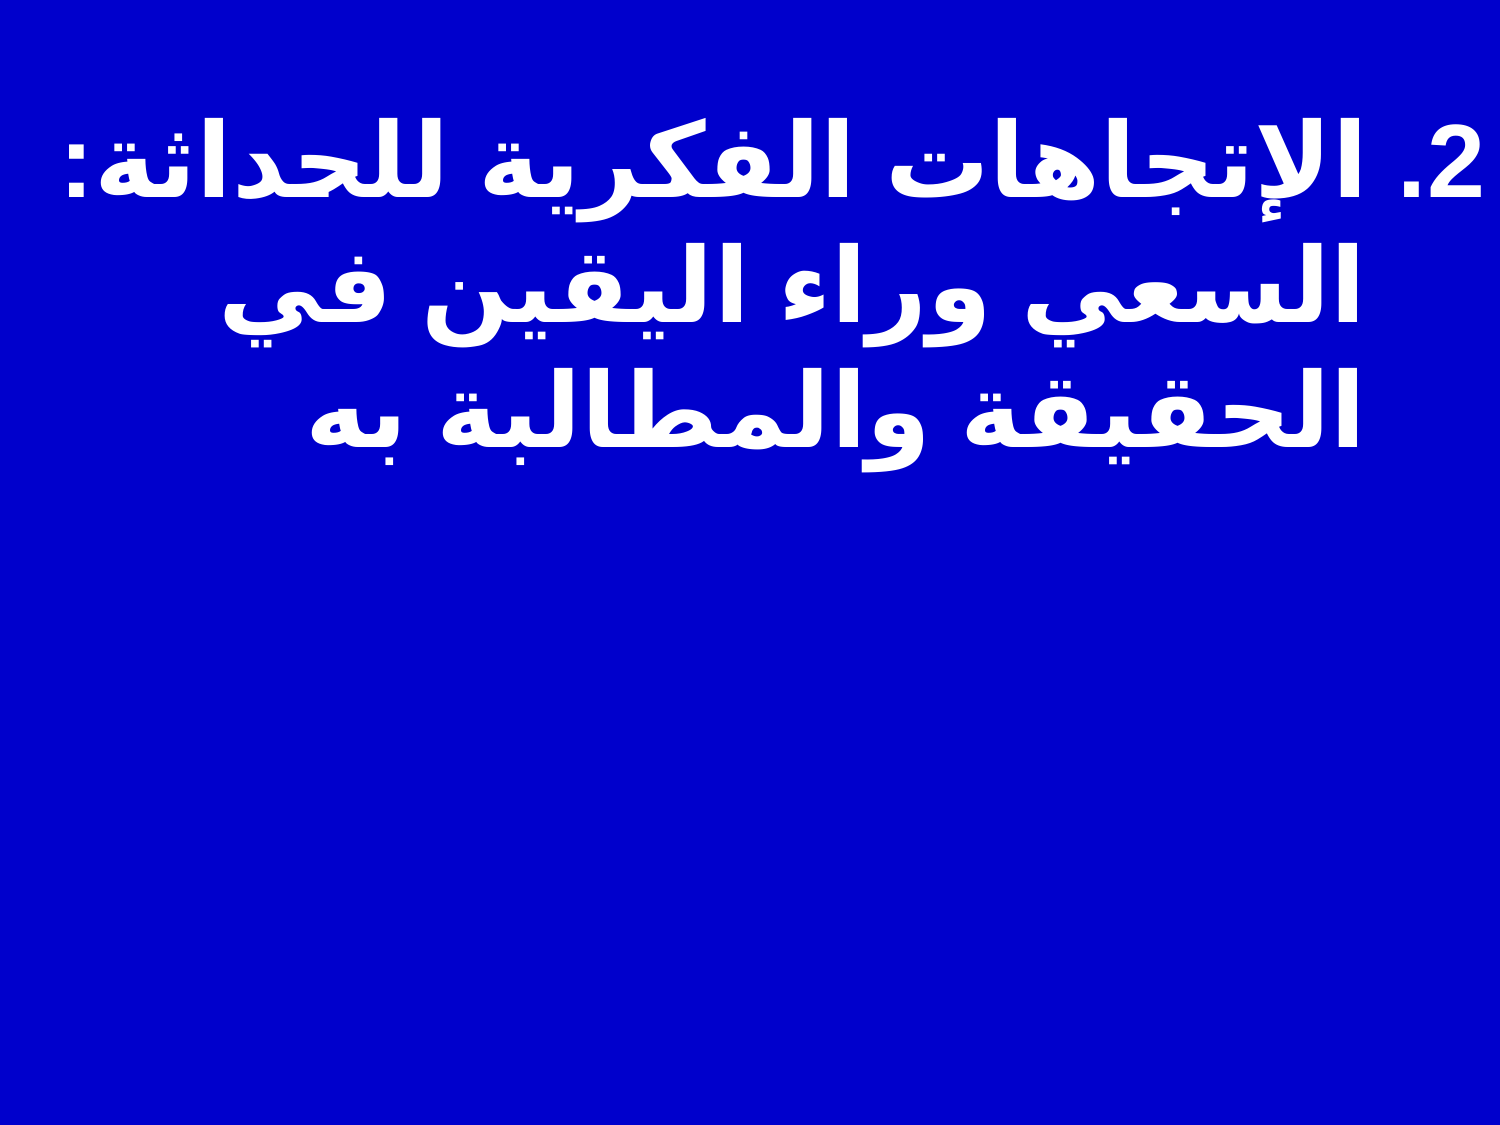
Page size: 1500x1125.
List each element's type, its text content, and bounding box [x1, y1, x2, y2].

text_box 2. الإتجاهات الفكرية للحداثة: السعي وراء اليقين في الحقيقة والمطالبة به [0, 187, 1500, 375]
